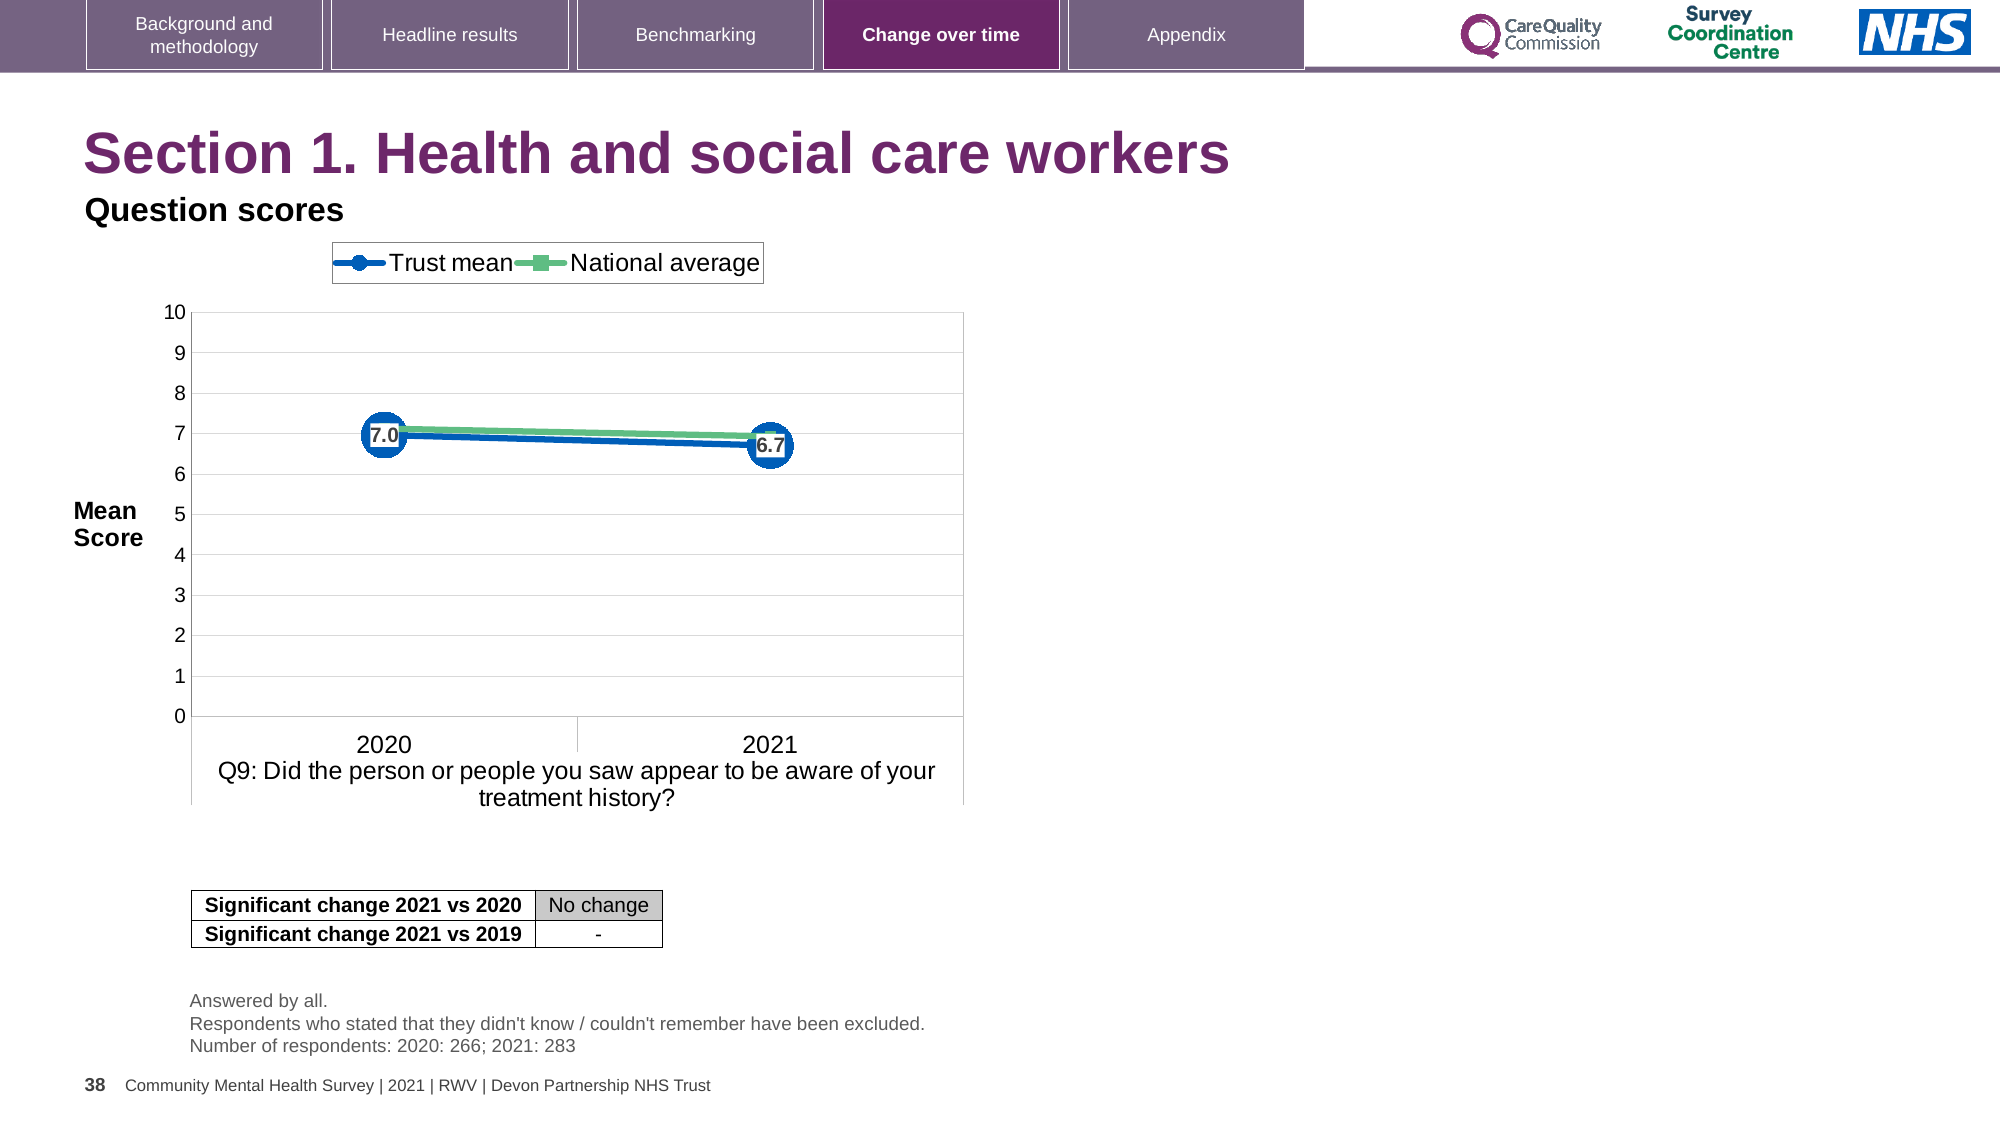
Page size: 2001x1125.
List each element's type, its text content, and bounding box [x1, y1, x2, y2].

table_header No change [536, 891, 662, 920]
chart [68, 240, 966, 858]
table_cell Significant change 2021 vs 2019 [192, 921, 535, 947]
text_box Question scores [84, 185, 1864, 229]
table_header Significant change 2021 vs 2020 [192, 891, 535, 920]
title Section 1. Health and social care workers [68, 100, 1942, 209]
table_cell - [536, 921, 662, 947]
picture [1666, 3, 1794, 61]
text_box Answered by all. Respondents who stated that they didn't know / couldn't remember have been excluded. Number of respondents: 2020: 266; 2021: 283 [174, 981, 1103, 1064]
picture [1859, 9, 1971, 55]
picture [1460, 13, 1602, 59]
text_box 38 [84, 1065, 122, 1125]
